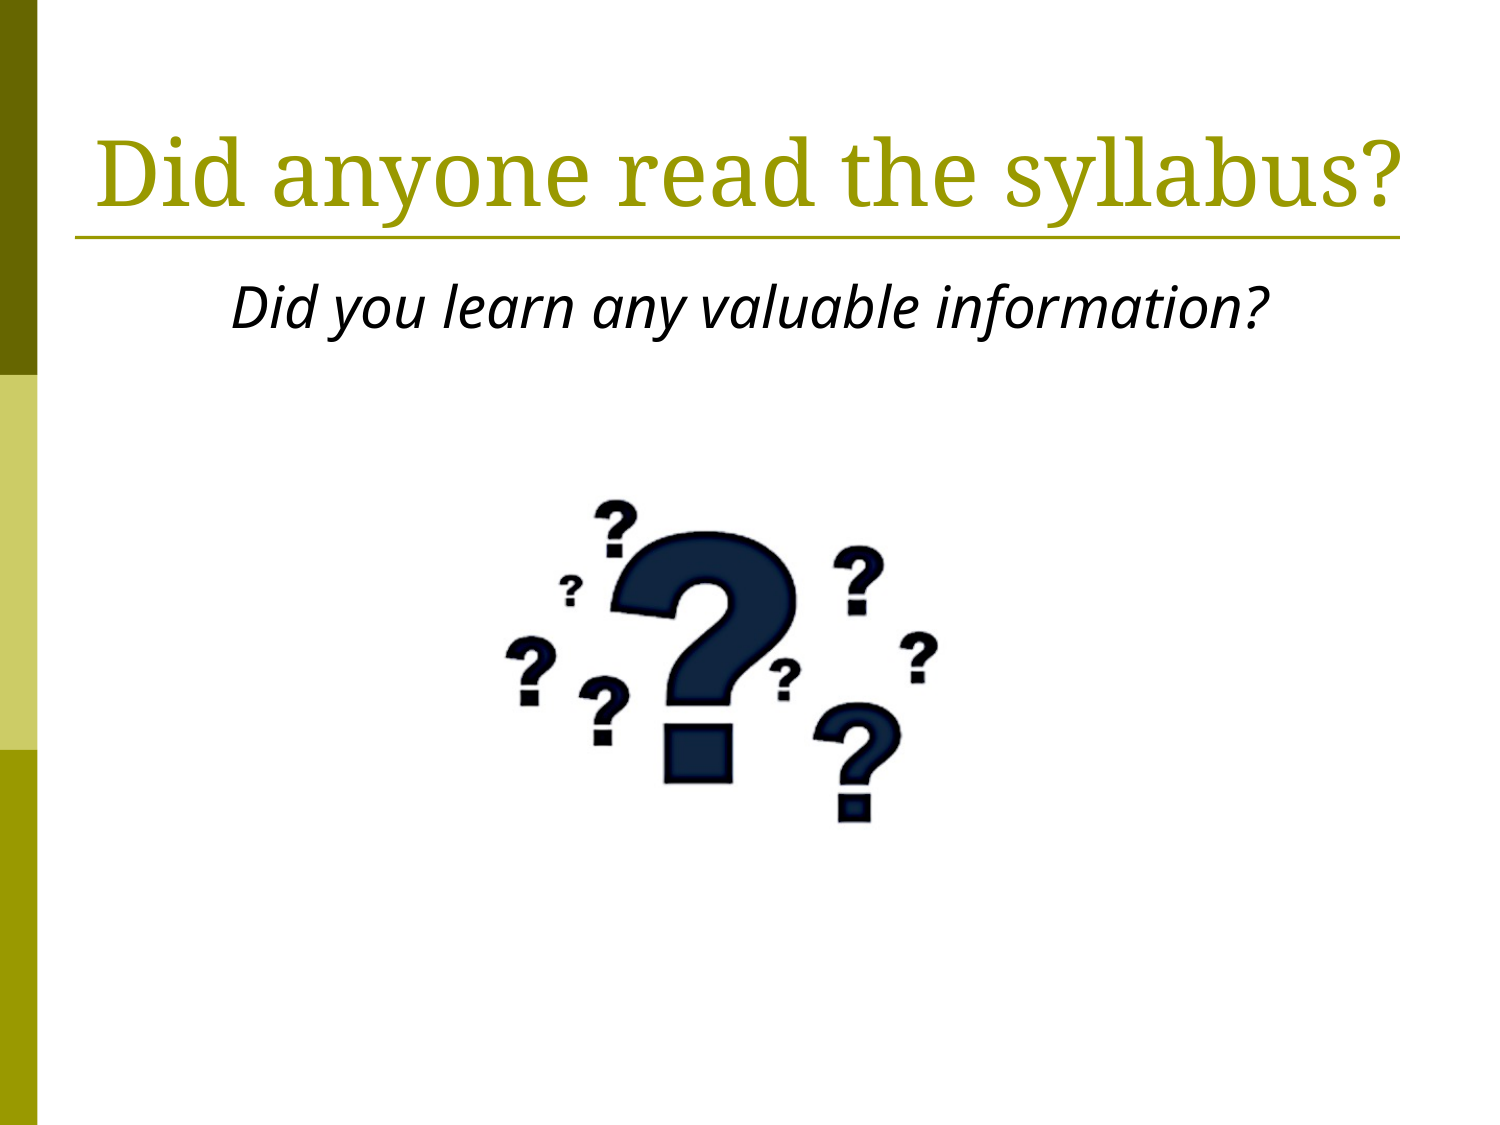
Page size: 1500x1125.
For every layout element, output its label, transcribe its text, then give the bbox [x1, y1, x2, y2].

picture [437, 462, 986, 863]
title Did anyone read the syllabus? [75, 45, 1425, 233]
list Did you learn any valuable information? [75, 262, 1425, 1006]
